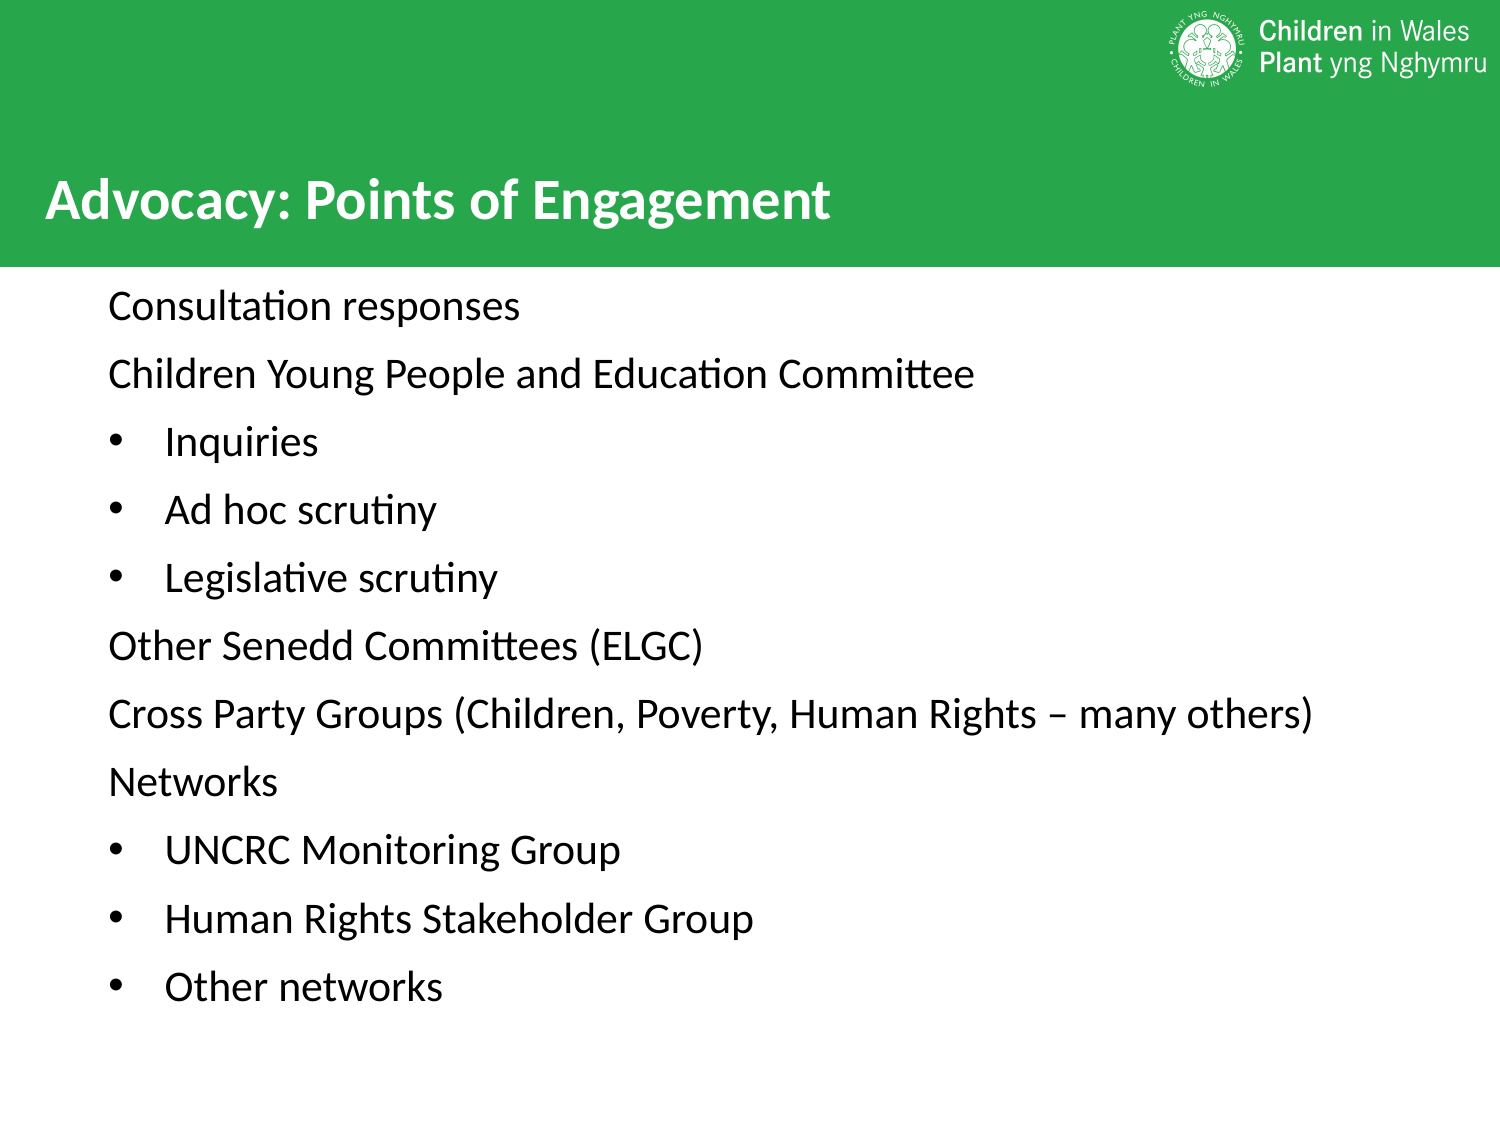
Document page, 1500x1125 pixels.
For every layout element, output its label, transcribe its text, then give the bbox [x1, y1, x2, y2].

text_box Advocacy: Points of Engagement [30, 161, 1268, 299]
list Consultation responses Children Young People and Education Committee Inquiries Ad hoc scrutiny Legislative scrutiny Other Senedd Committees (ELGC) Cross Party Groups (Children, Poverty, Human Rights – many others) Networks UNCRC Monitoring Group Human Rights Stakeholder Group Other networks [93, 275, 1400, 1100]
text_box [0, 0, 1500, 268]
picture [1169, 11, 1486, 87]
